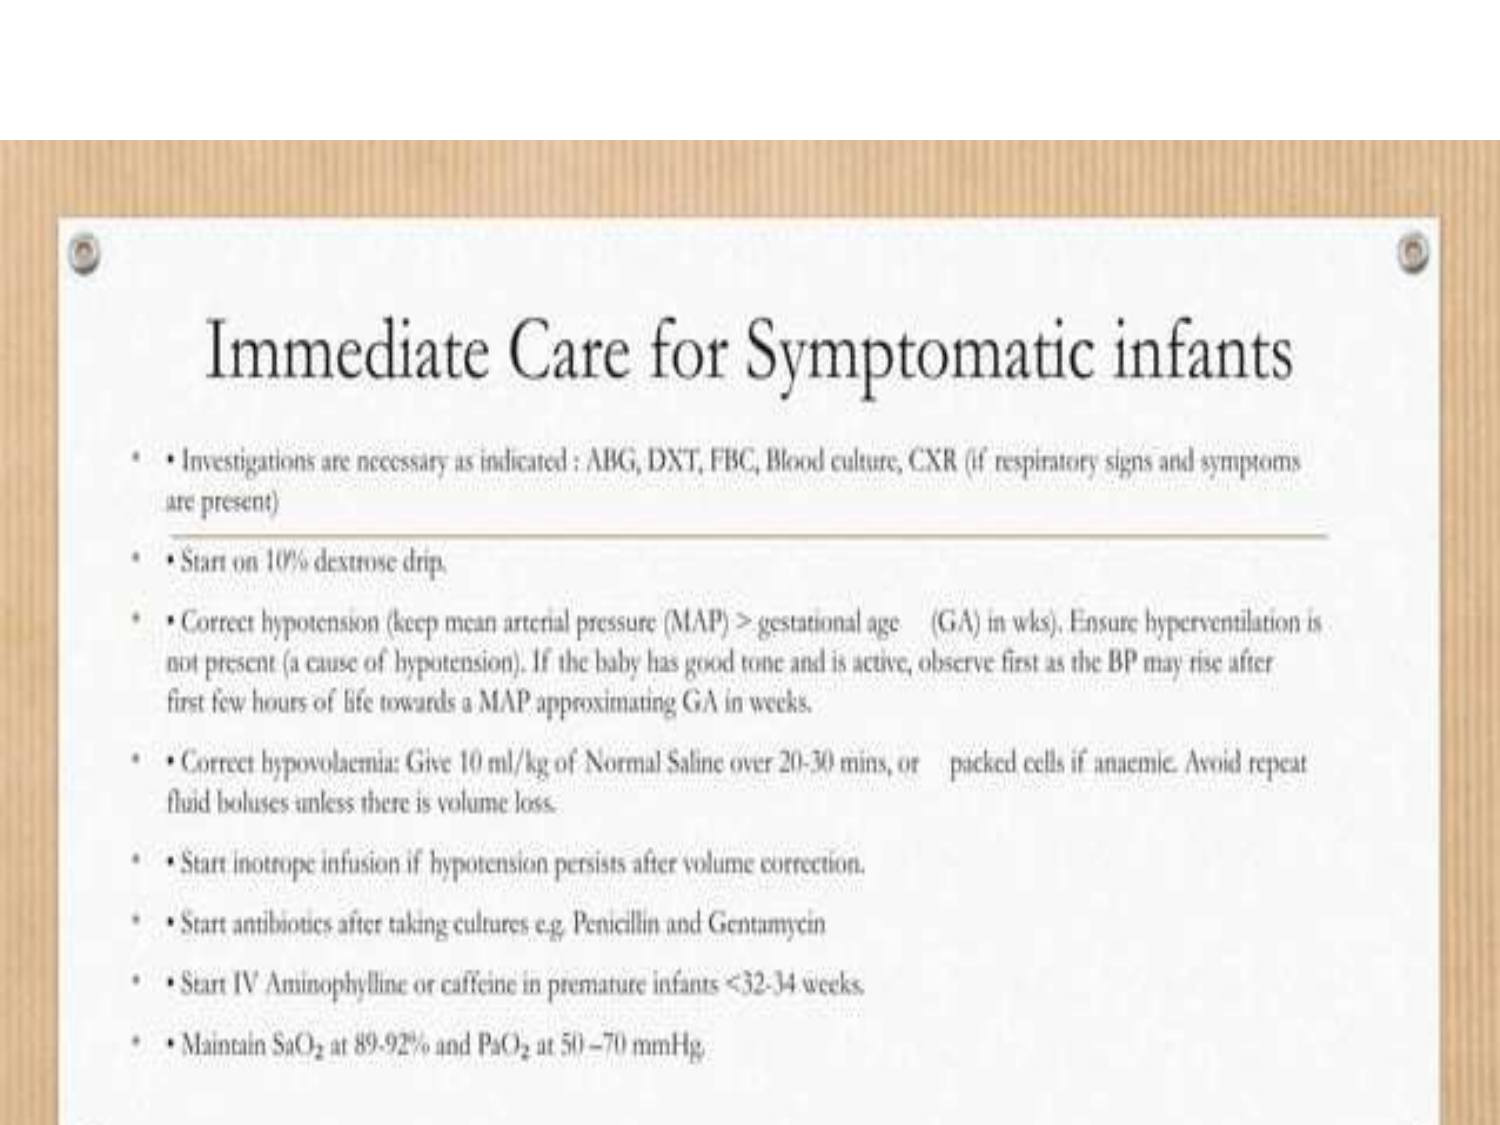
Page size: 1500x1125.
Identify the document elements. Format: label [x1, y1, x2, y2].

picture [0, 139, 1500, 1125]
